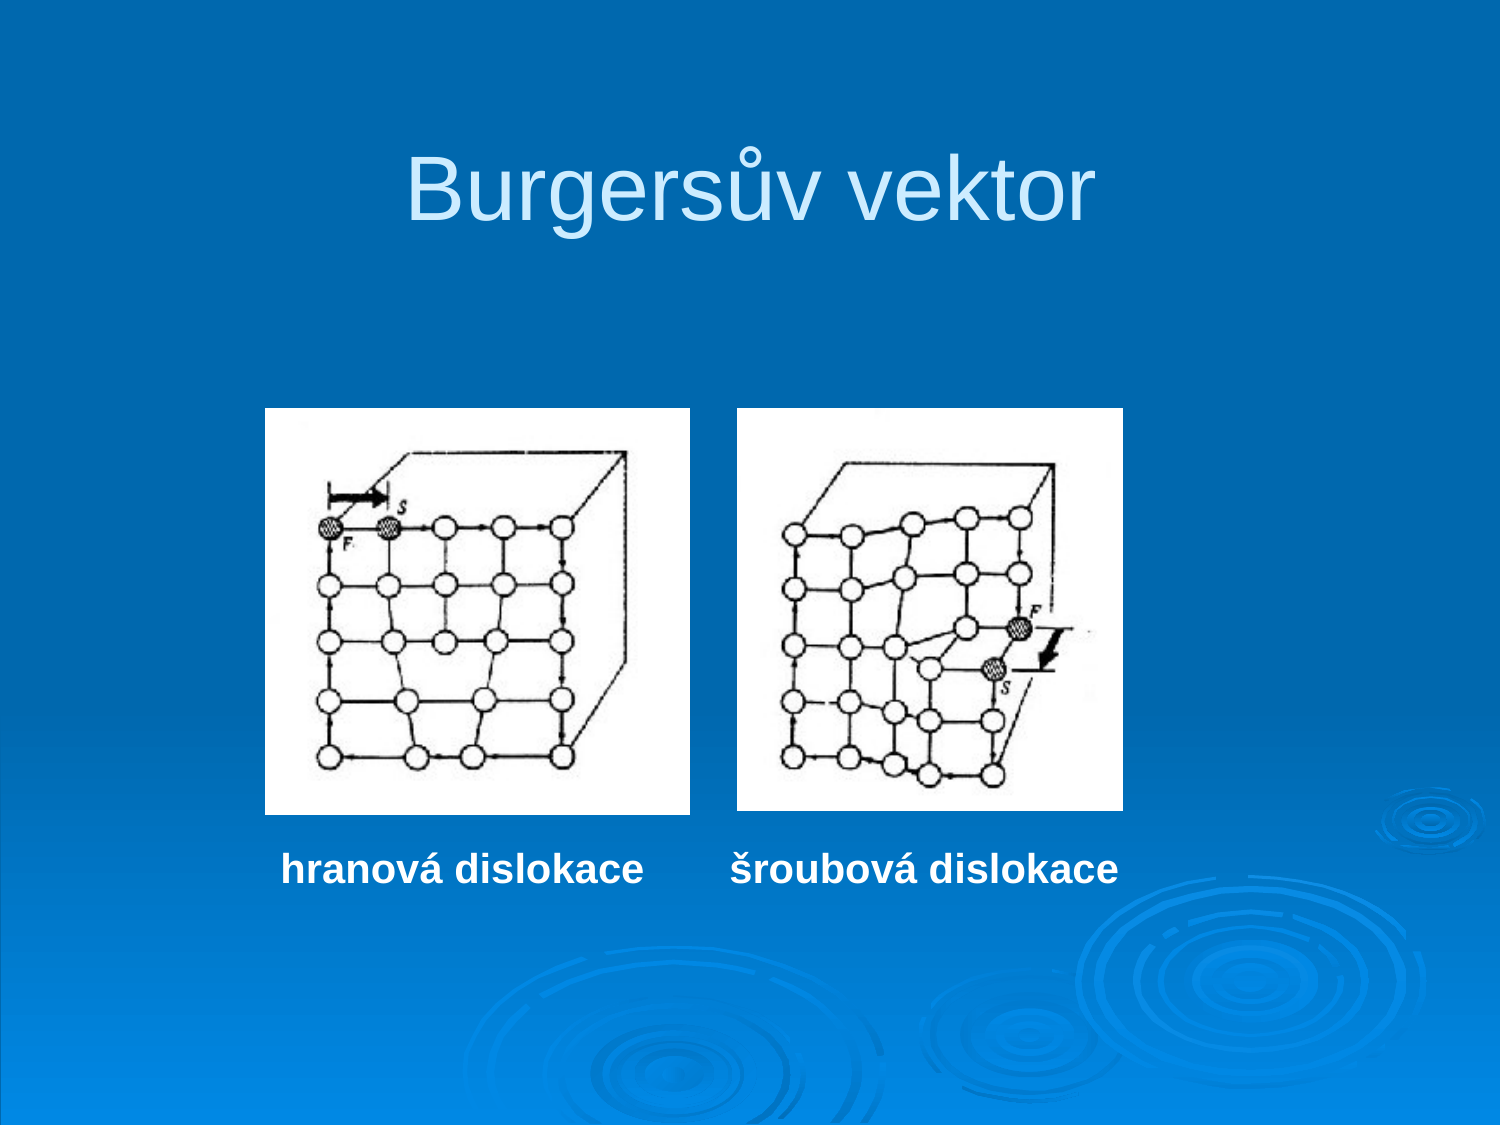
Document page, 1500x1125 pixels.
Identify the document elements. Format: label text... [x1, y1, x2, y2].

picture [737, 408, 1123, 811]
picture [265, 408, 691, 816]
text_box šroubová dislokace [714, 834, 1152, 899]
text_box hranová dislokace [265, 834, 691, 899]
title Burgersův vektor [76, 89, 1428, 278]
